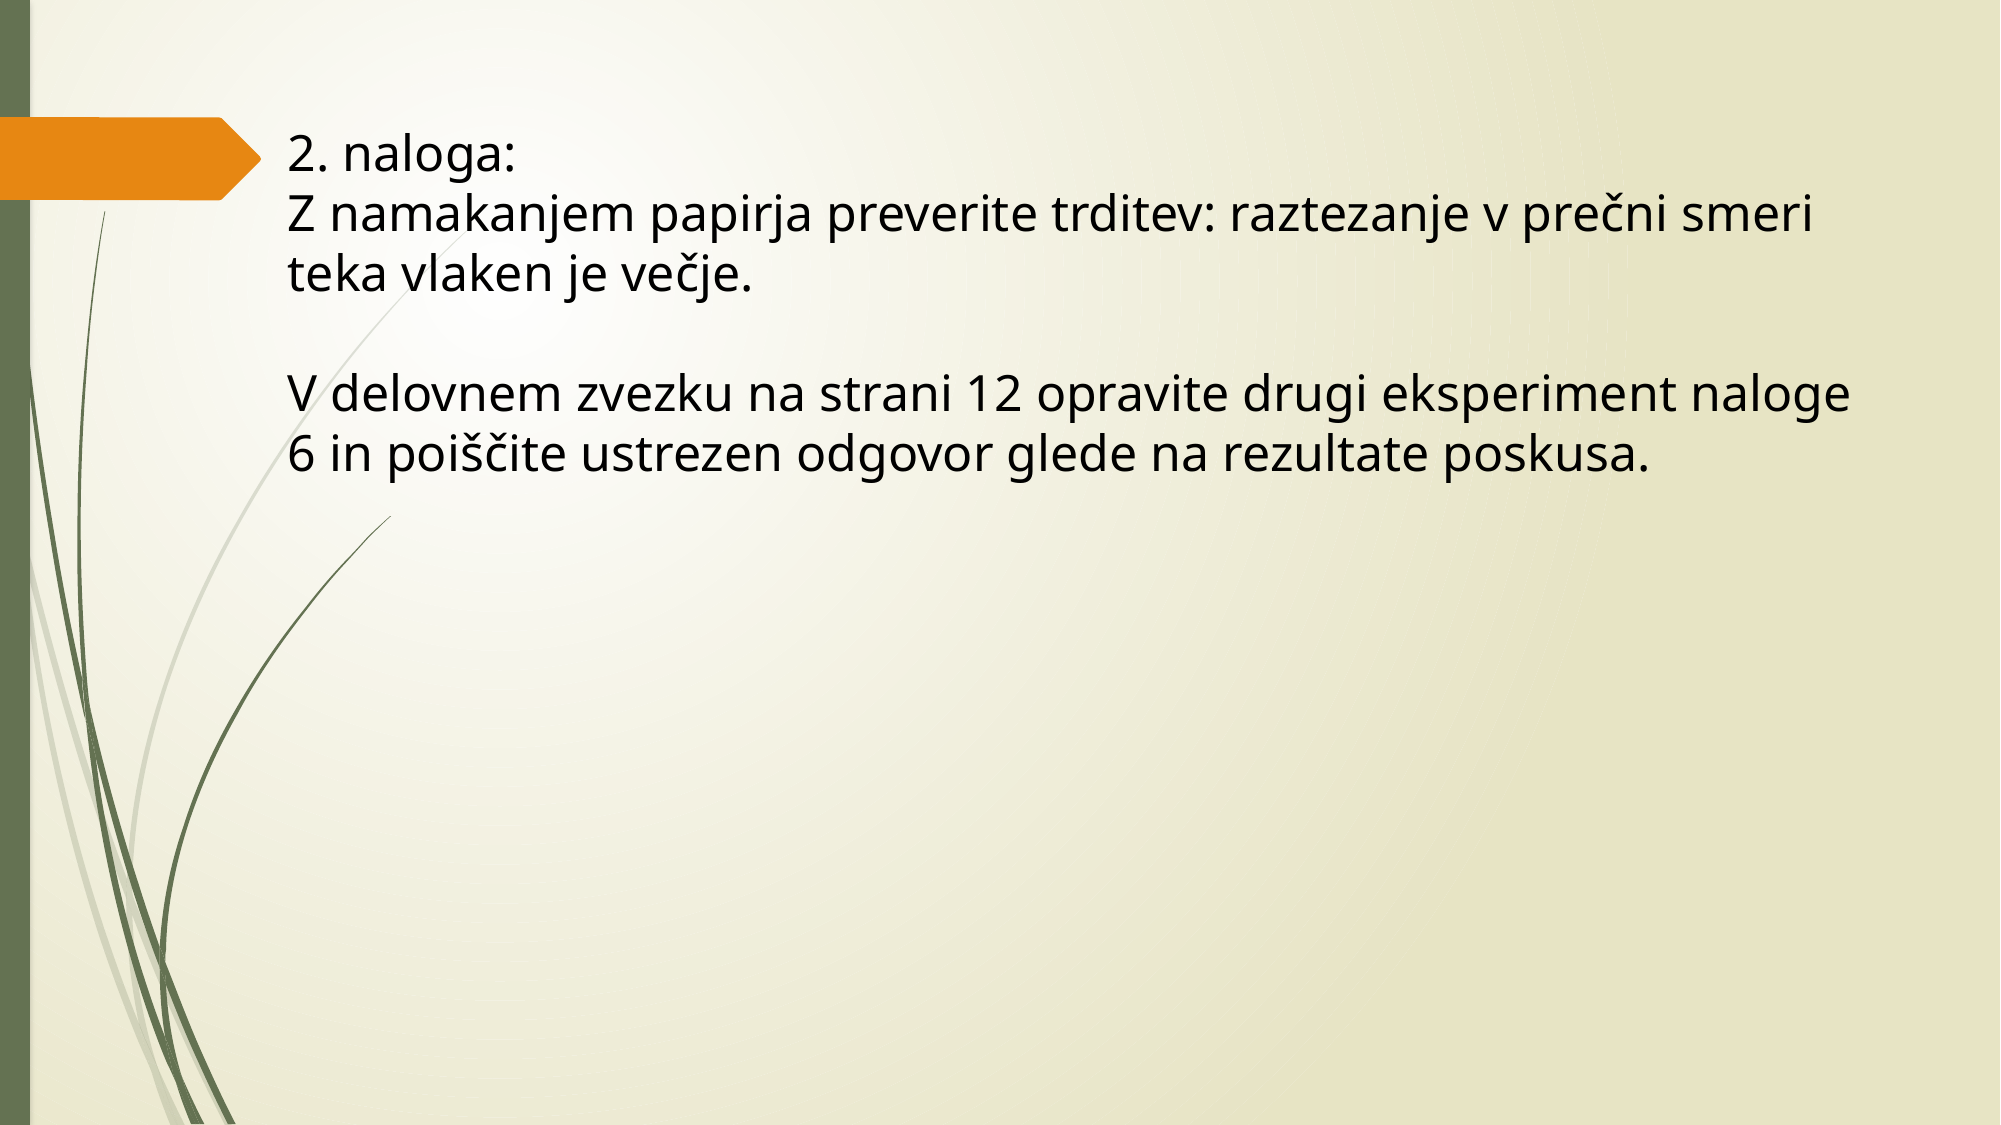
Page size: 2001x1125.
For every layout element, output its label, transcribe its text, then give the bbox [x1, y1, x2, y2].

text_box 2. naloga: Z namakanjem papirja preverite trditev: raztezanje v prečni smeri teka vlaken je večje. V delovnem zvezku na strani 12 opravite drugi eksperiment naloge 6 in poiščite ustrezen odgovor glede na rezultate poskusa. [273, 114, 1898, 669]
